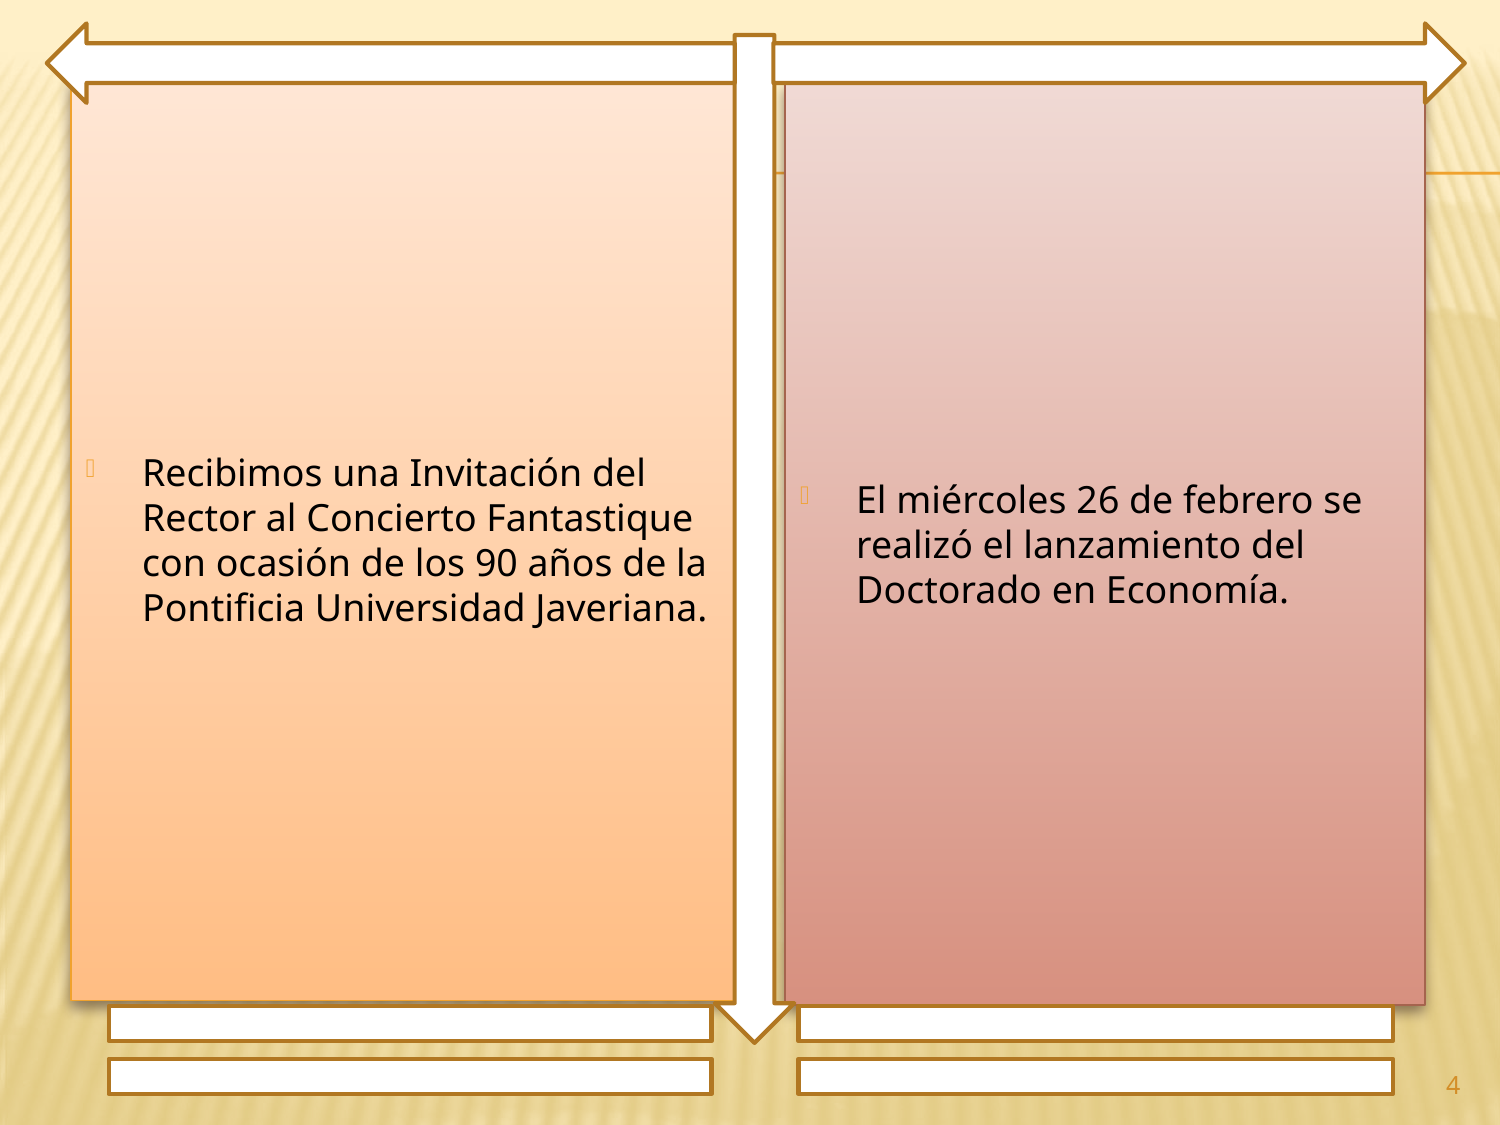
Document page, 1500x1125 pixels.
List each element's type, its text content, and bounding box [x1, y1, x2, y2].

list Recibimos una Invitación del Rector al Concierto Fantastique con ocasión de los 90 años de la Pontificia Universidad Javeriana. [70, 86, 732, 1001]
text_box [796, 1057, 1395, 1096]
text_box [796, 1004, 1395, 1043]
text_box [771, 21, 1467, 105]
text_box [44, 21, 737, 105]
slide_number 4 [1350, 1062, 1475, 1103]
text_box [107, 1004, 714, 1043]
text_box [107, 1057, 714, 1096]
list El miércoles 26 de febrero se realizó el lanzamiento del Doctorado en Economía. [784, 86, 1426, 1006]
text_box [712, 32, 797, 1046]
